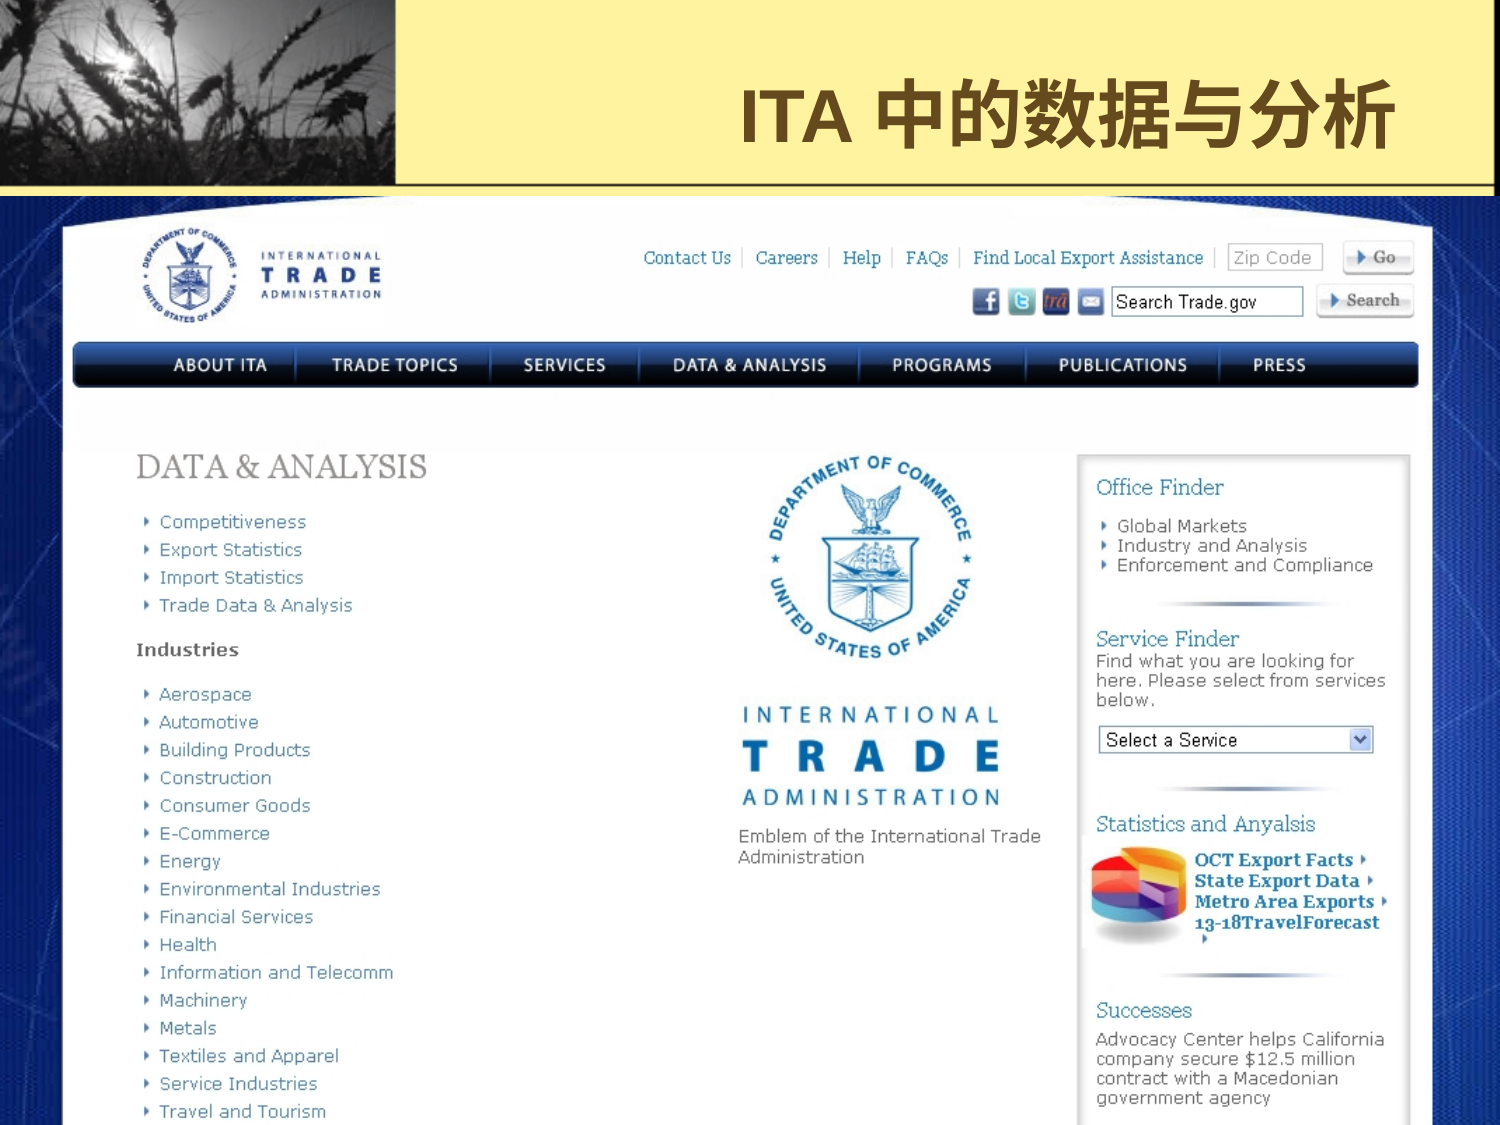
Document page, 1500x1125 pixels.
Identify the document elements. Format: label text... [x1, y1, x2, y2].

title ITA中的数据与分析 [424, 14, 1413, 194]
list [0, 196, 1500, 1125]
picture [0, 0, 1500, 196]
